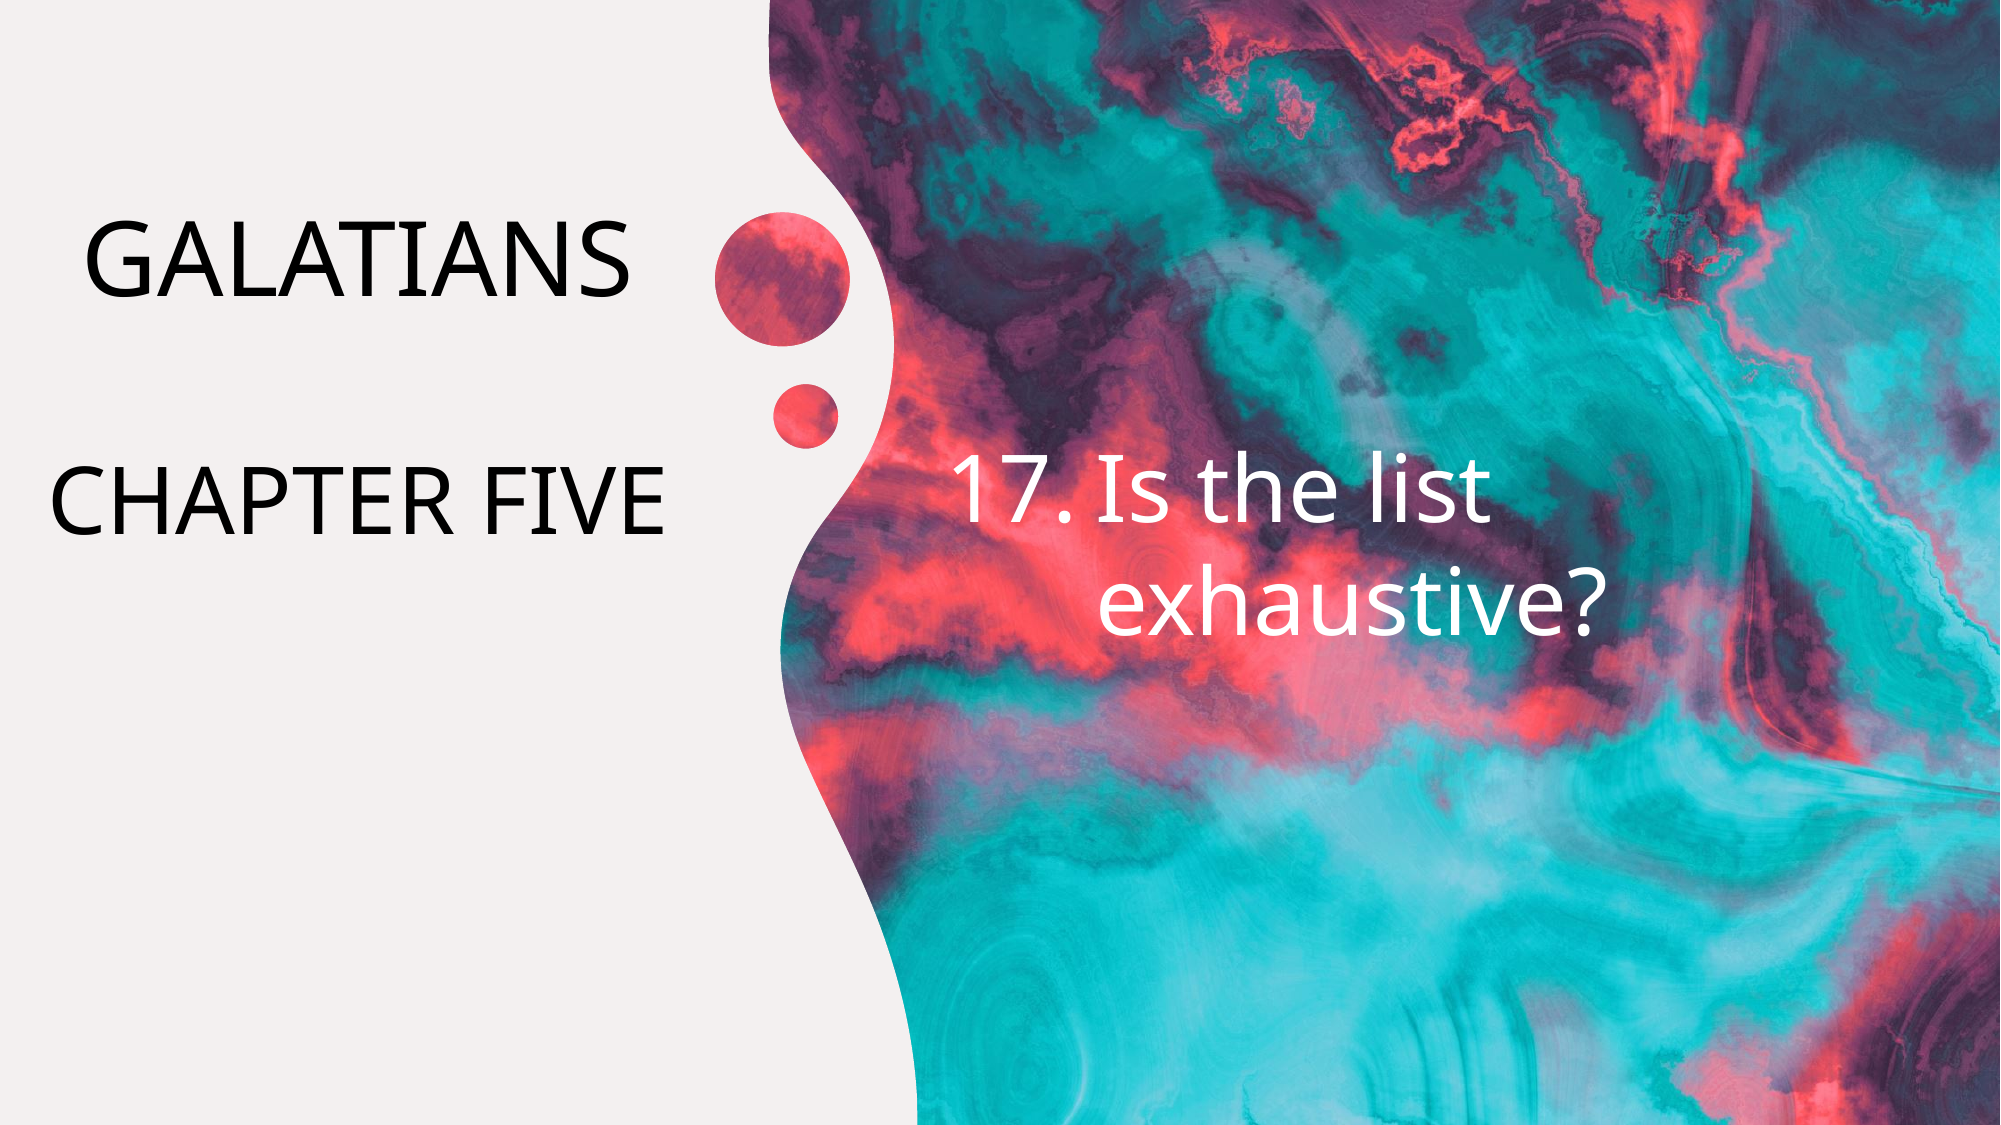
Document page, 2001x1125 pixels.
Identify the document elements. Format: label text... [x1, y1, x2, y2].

subtitle Chapter Five [13, 421, 703, 563]
text_box [0, 0, 703, 1125]
picture [703, 0, 2000, 1125]
title GALATIANS [13, 184, 703, 325]
